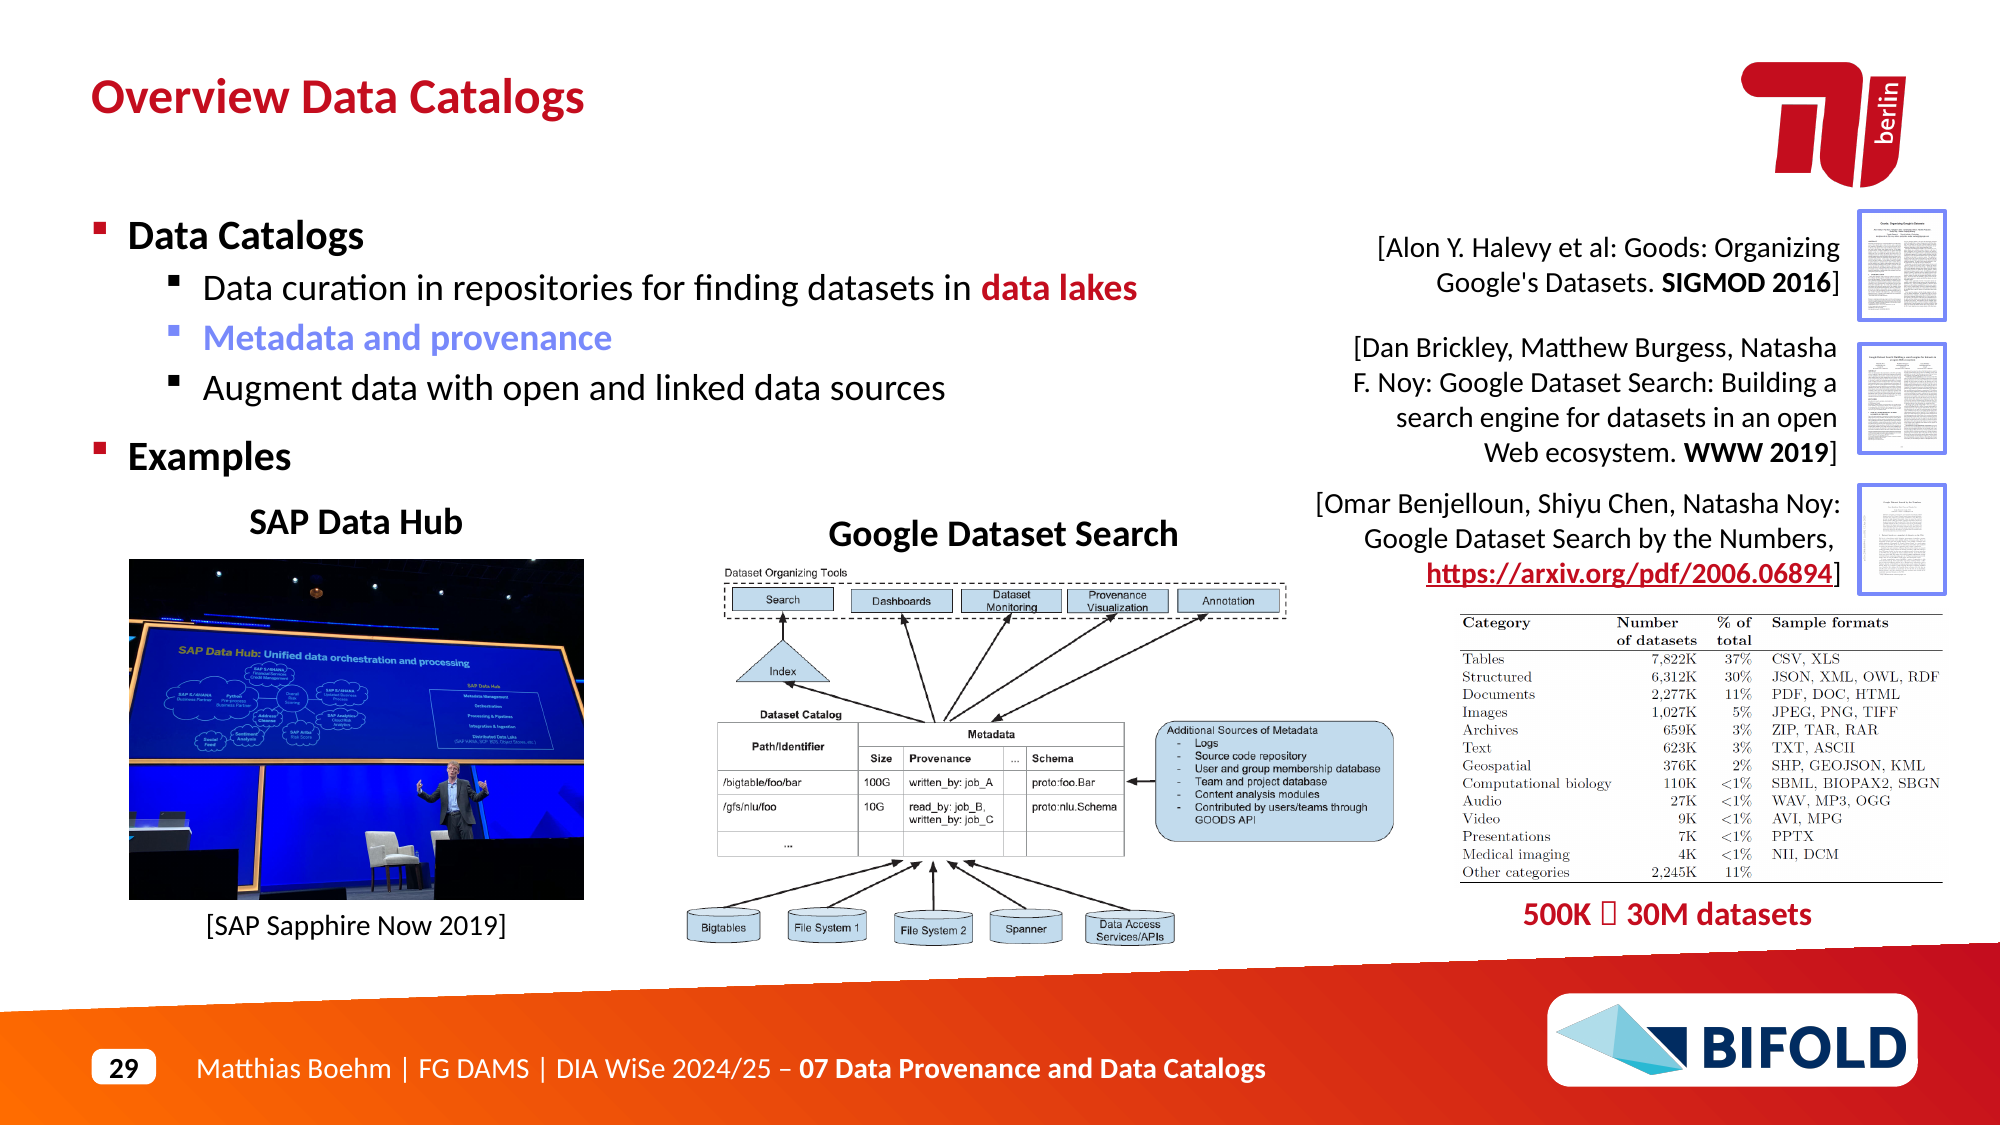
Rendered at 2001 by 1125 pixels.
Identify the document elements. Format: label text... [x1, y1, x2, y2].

picture [1861, 486, 1943, 592]
picture [665, 555, 1399, 949]
picture [1741, 62, 1906, 188]
picture [1556, 1004, 1906, 1075]
picture [1861, 213, 1944, 319]
text_box SAP Data Hub [129, 489, 584, 550]
picture [1454, 608, 1949, 888]
text_box [Alon Y. Halevy et al: Goods: Organizing Google's Datasets. SIGMOD 2016] [1281, 221, 1841, 307]
text_box [Dan Brickley, Matthew Burgess, Natasha F. Noy: Google Dataset Search: Building a search engine for datasets in an open Web ecosystem. WWW 2019] [1349, 321, 1838, 476]
picture [1861, 345, 1944, 451]
picture [129, 559, 584, 900]
list Overview Data Catalogs [91, 65, 1455, 183]
list Data Catalogs Data curation in repositories for finding datasets in data lakes Metadata and provenance Augment data with open and linked data sources Examples [90, 208, 1908, 948]
text_box [SAP Sapphire Now 2019] [129, 900, 584, 950]
text_box 500K  30M datasets [1522, 888, 1849, 940]
text_box [Omar Benjelloun, Shiyu Chen, Natasha Noy: Google Dataset Search by the Numbers, https://arxiv.org/pdf/2006.06894] [1303, 476, 1842, 597]
text_box Google Dataset Search [777, 501, 1231, 555]
